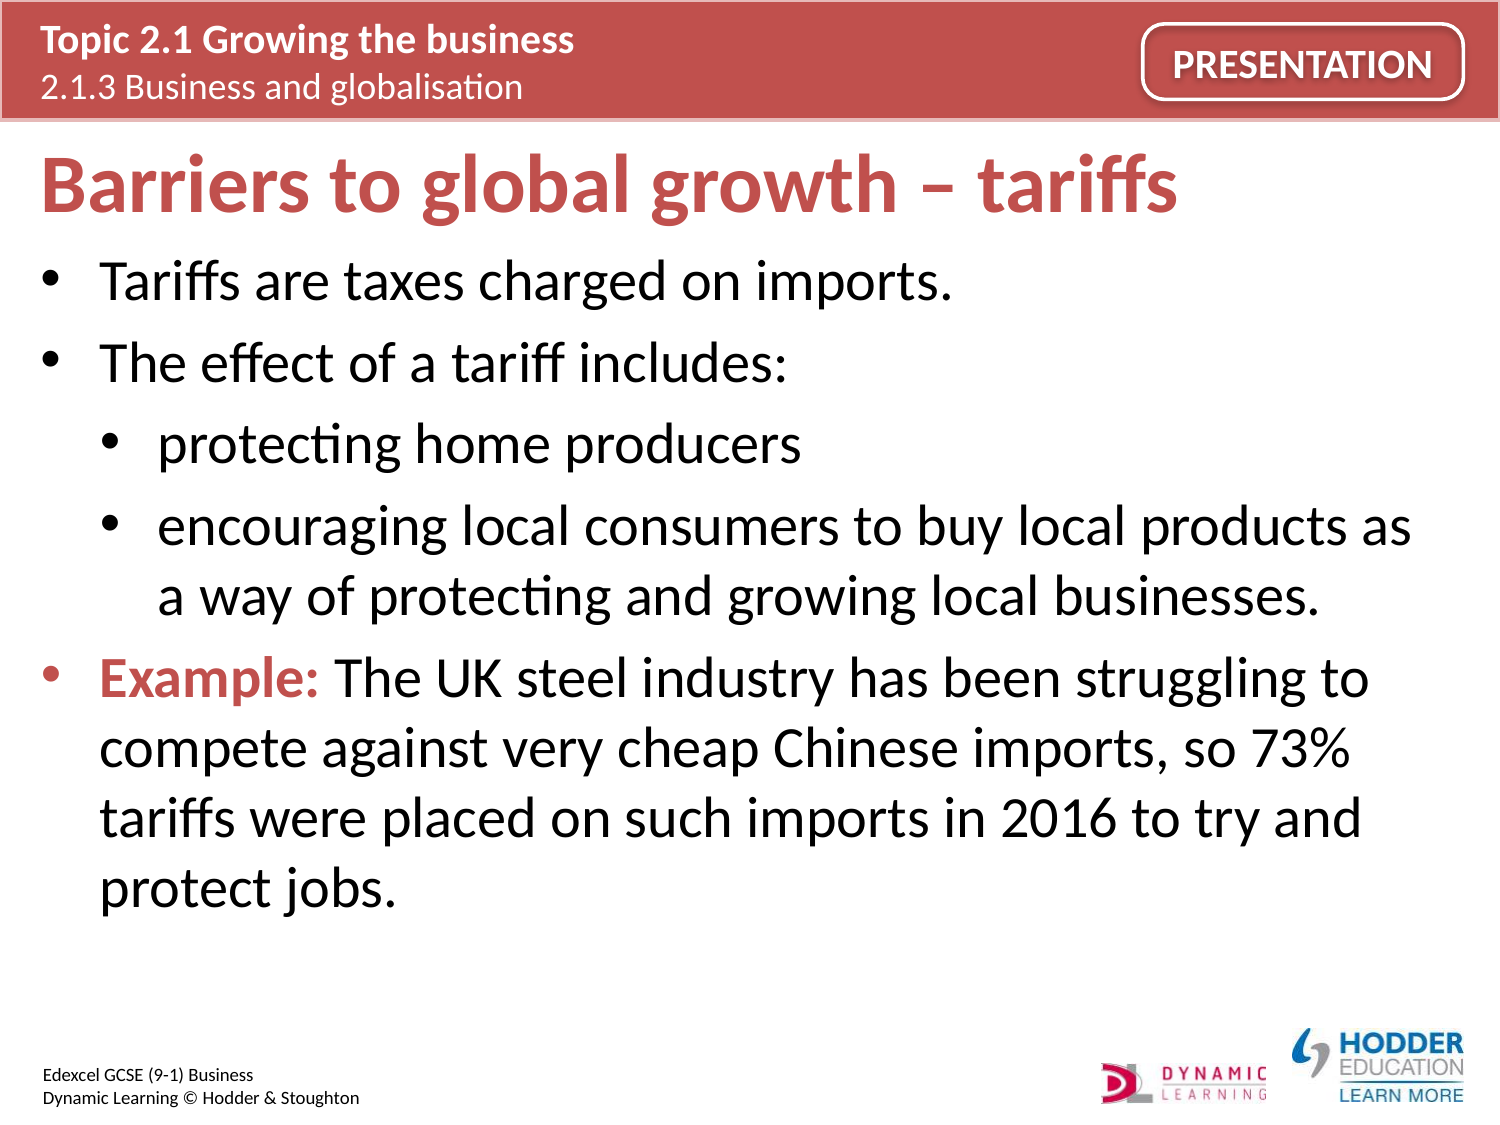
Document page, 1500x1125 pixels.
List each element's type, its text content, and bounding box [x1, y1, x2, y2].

picture [1292, 1028, 1464, 1102]
list Tariffs are taxes charged on imports. The effect of a tariff includes: protecting home producers encouraging local consumers to buy local products as a way of protecting and growing local businesses. Example: The UK steel industry has been struggling to compete against very cheap Chinese imports, so 73% tariffs were placed on such imports in 2016 to try and protect jobs. [25, 234, 1464, 1005]
picture [1101, 1063, 1266, 1104]
title Barriers to global growth – tariffs [25, 121, 1464, 234]
